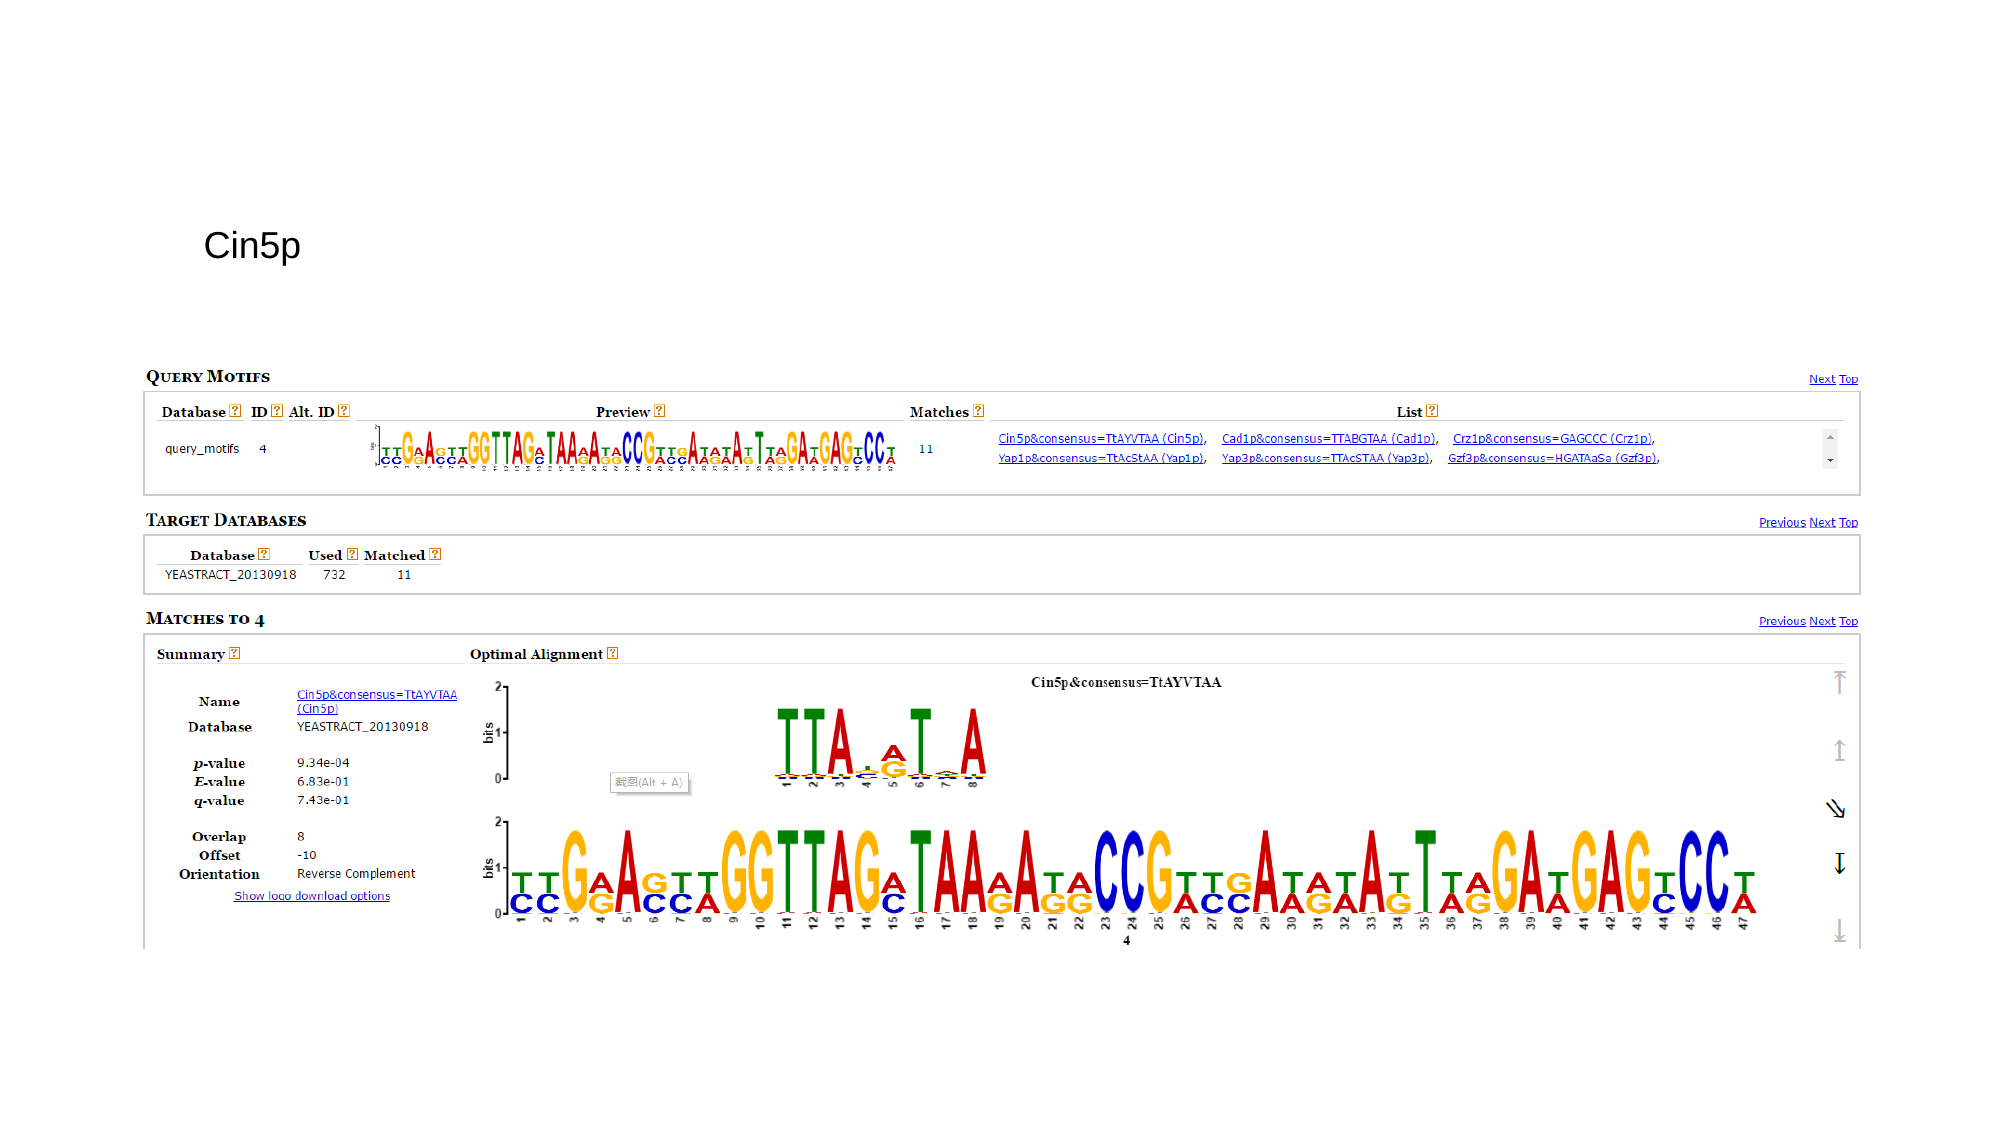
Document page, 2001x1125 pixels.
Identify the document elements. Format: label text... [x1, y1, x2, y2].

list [137, 364, 1863, 949]
text_box Cin5p [188, 214, 502, 274]
